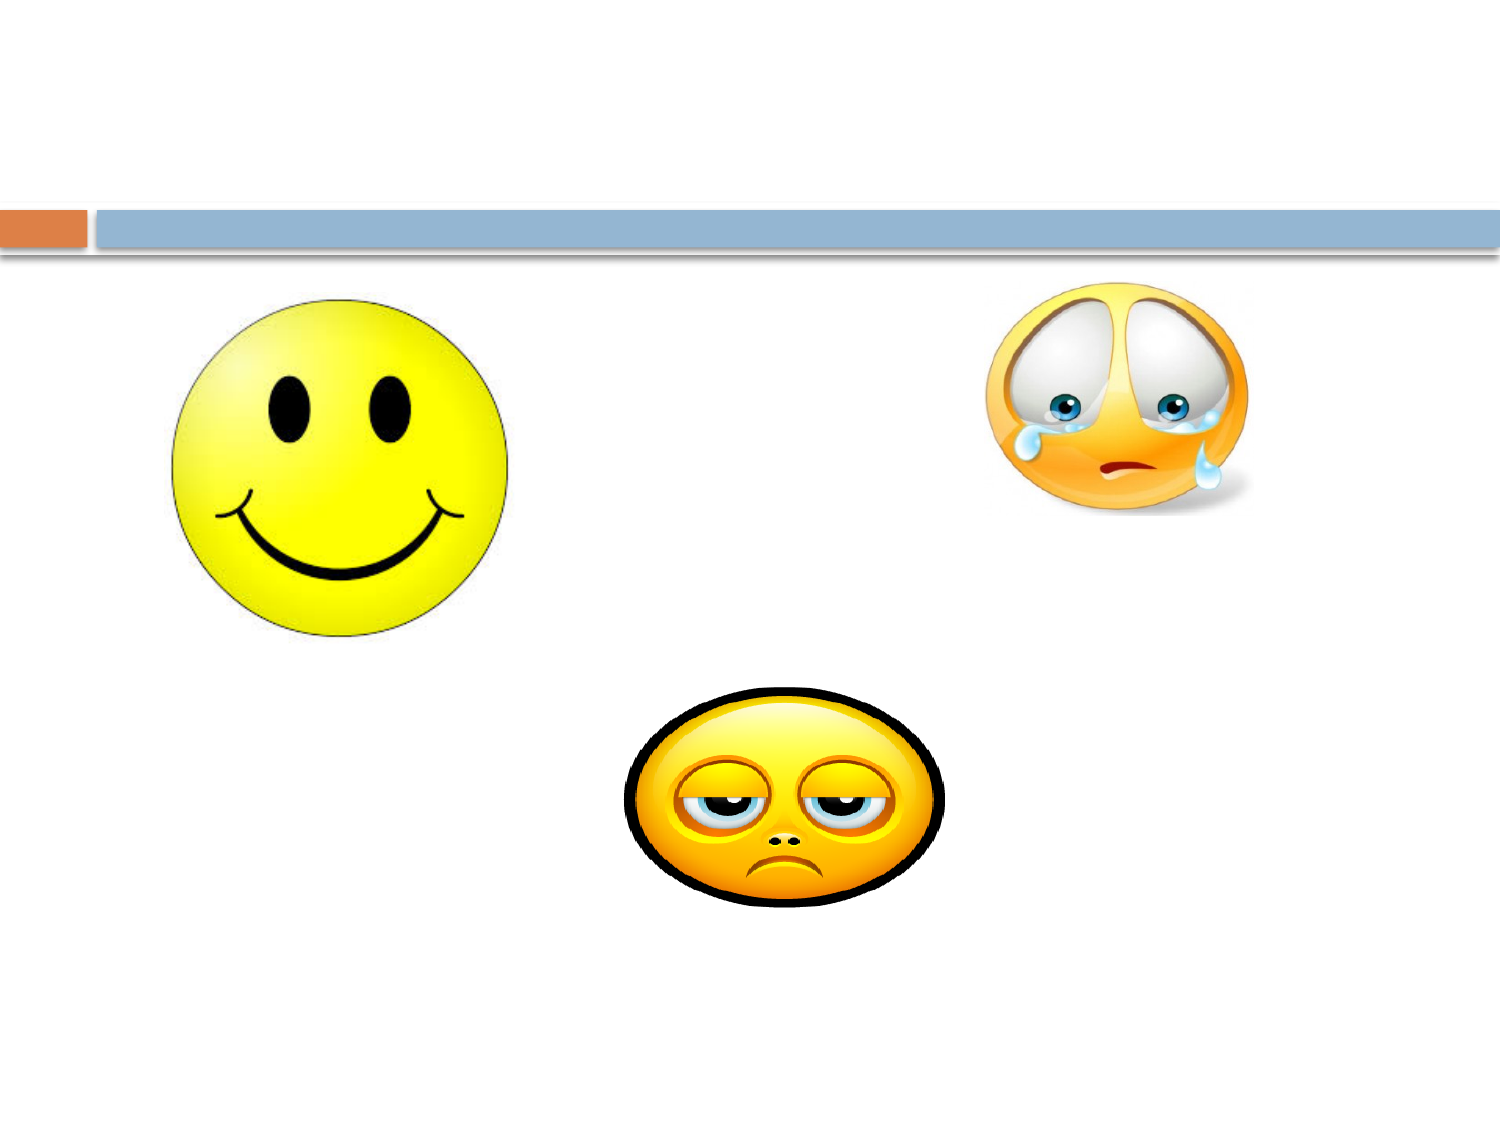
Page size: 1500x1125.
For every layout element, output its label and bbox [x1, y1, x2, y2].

list [163, 292, 516, 645]
picture [597, 655, 973, 938]
picture [984, 280, 1255, 516]
